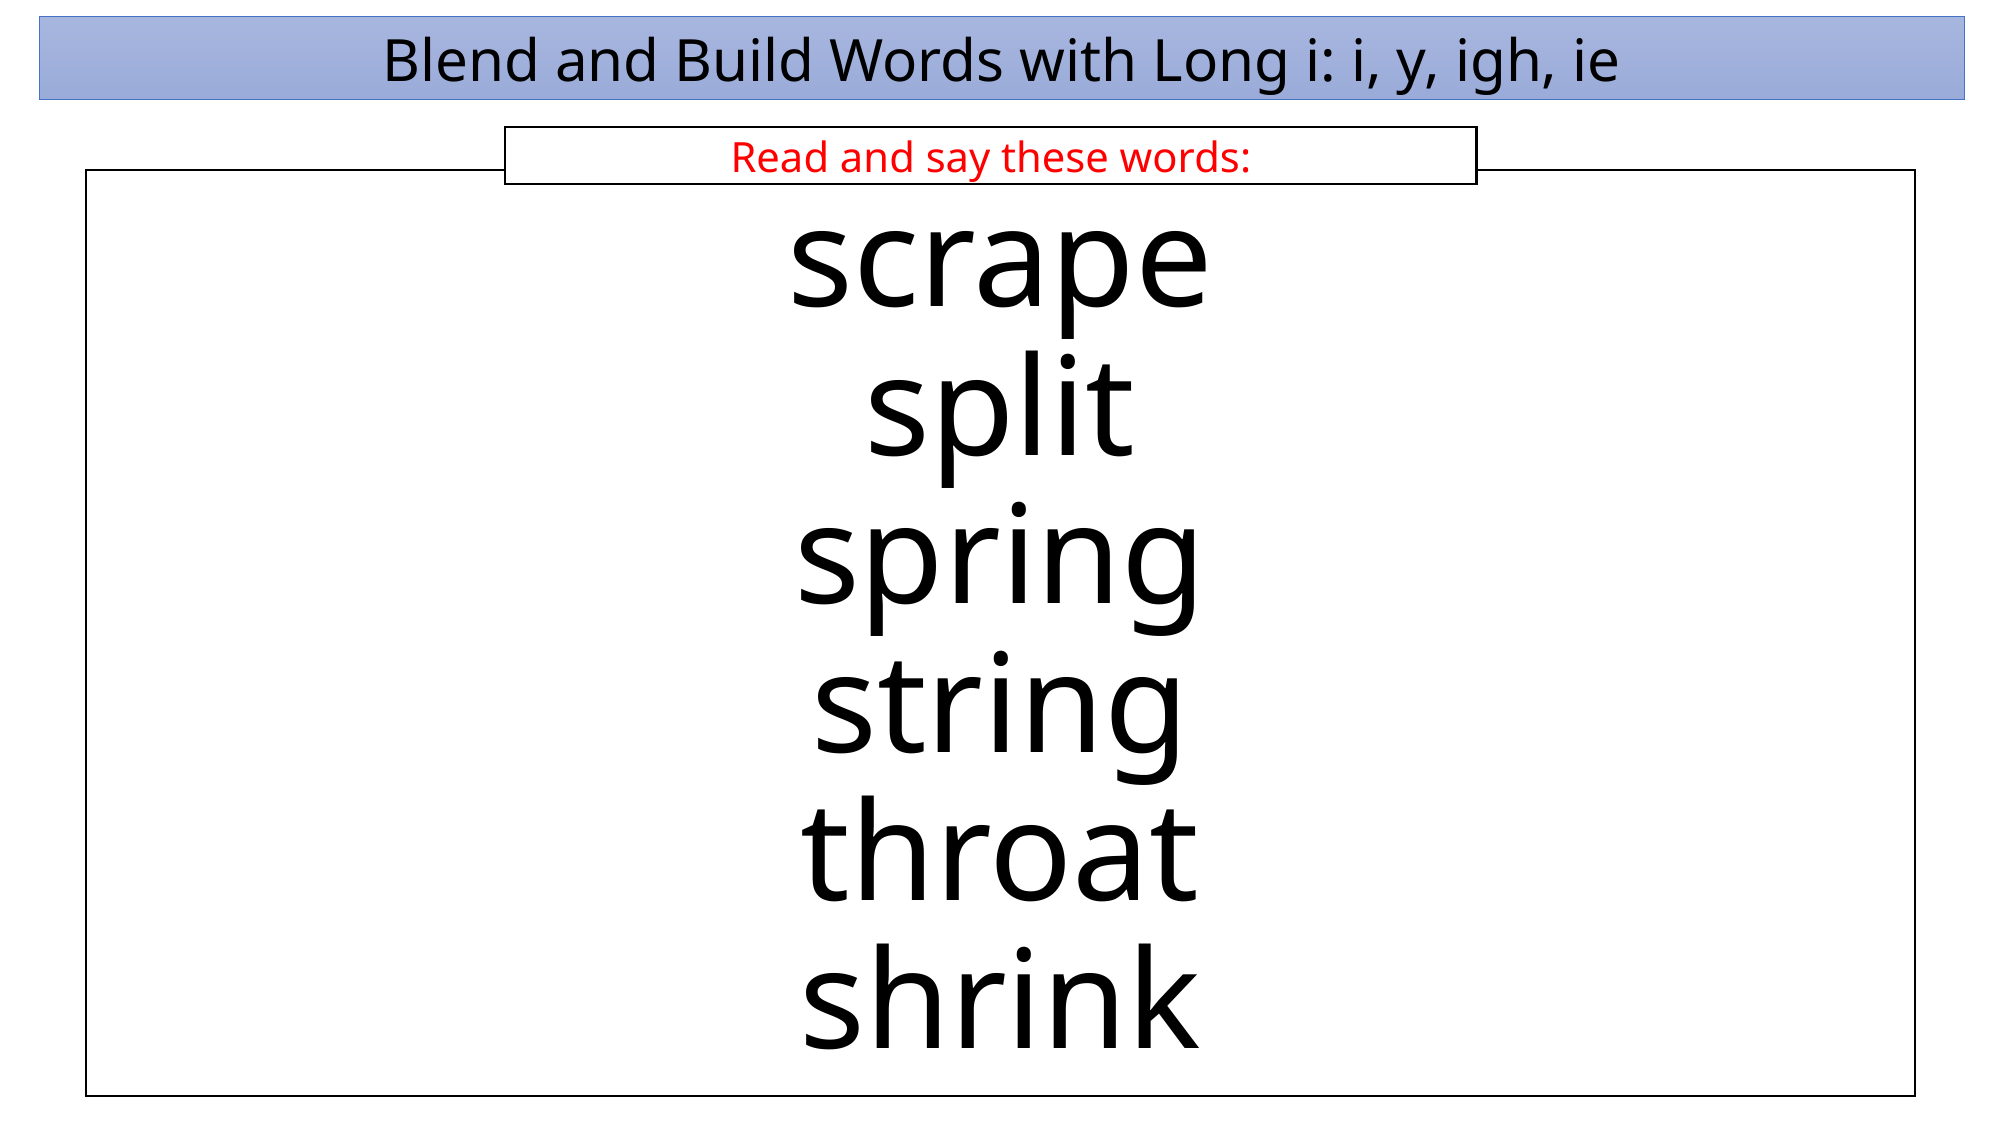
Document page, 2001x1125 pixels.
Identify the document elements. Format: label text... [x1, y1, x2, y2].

text_box Blend and Build Words with Long i: i, y, igh, ie [39, 16, 1965, 100]
text_box Read and say these words: [504, 126, 1478, 185]
text_box scrape split spring string throat shrink [85, 169, 1916, 1097]
